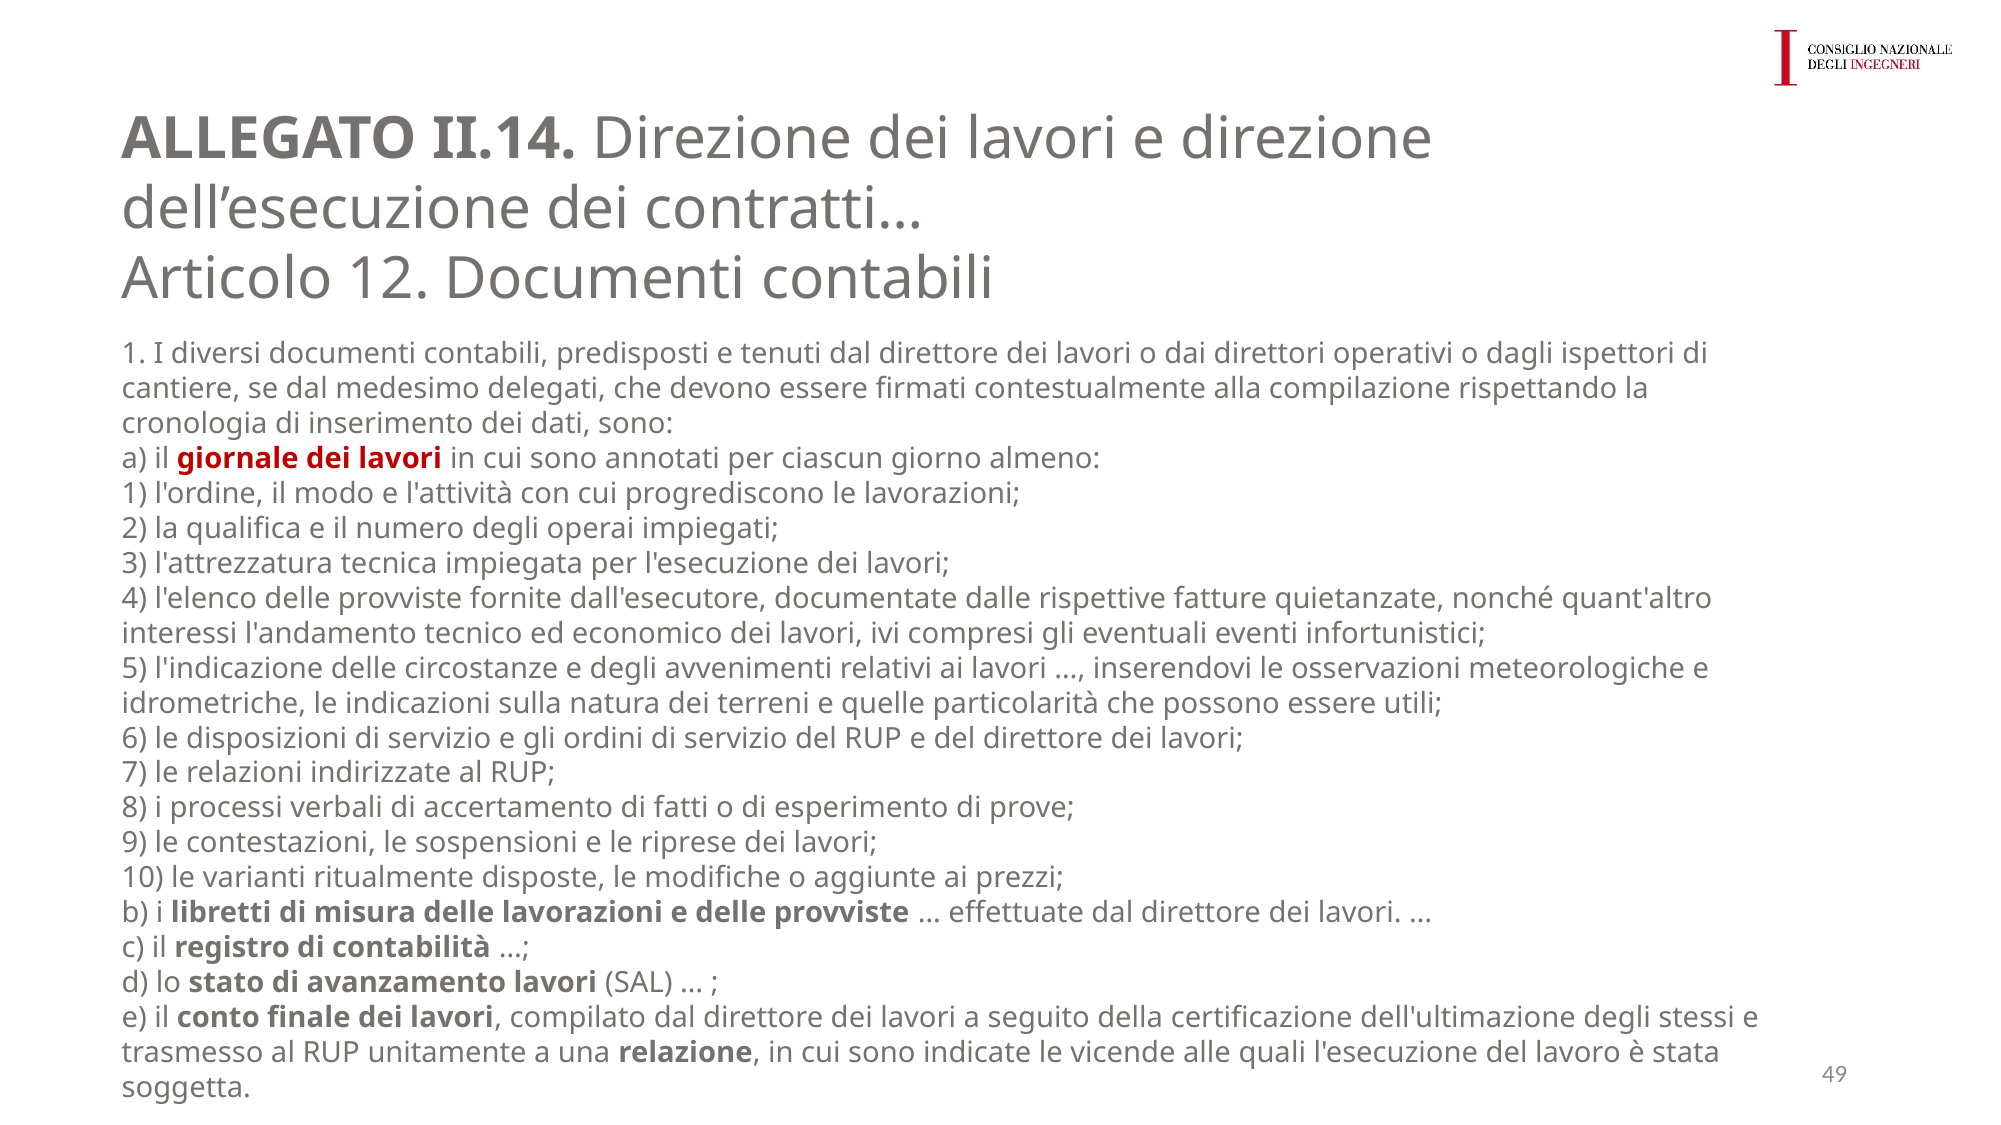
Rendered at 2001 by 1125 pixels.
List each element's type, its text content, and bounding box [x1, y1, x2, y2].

text_box ALLEGATO II.14. Direzione dei lavori e direzione dell’esecuzione dei contratti… Articolo 12. Documenti contabili [106, 92, 1782, 318]
slide_number 49 [1782, 1042, 1863, 1103]
text_box 1. I diversi documenti contabili, predisposti e tenuti dal direttore dei lavori o dai direttori operativi o dagli ispettori di cantiere, se dal medesimo delegati, che devono essere firmati contestualmente alla compilazione rispettando la cronologia di inserimento dei dati, sono: a) il giornale dei lavori in cui sono annotati per ciascun giorno almeno: 1) l'ordine, il modo e l'attività con cui progrediscono le lavorazioni; 2) la qualifica e il numero degli operai impiegati; 3) l'attrezzatura tecnica impiegata per l'esecuzione dei lavori; 4) l'elenco delle provviste fornite dall'esecutore, documentate dalle rispettive fatture quietanzate, nonché quant'altro interessi l'andamento tecnico ed economico dei lavori, ivi compresi gli eventuali eventi infortunistici; 5) l'indicazione delle circostanze e degli avvenimenti relativi ai lavori …, inserendovi le osservazioni meteorologiche e idrometriche, le indicazioni sulla natura dei terreni e quelle particolarità che possono essere utili; 6) le disposizioni di servizio e gli ordini di servizio del RUP e del direttore dei lavori; 7) le relazioni indirizzate al RUP; 8) i processi verbali di accertamento di fatti o di esperimento di prove; 9) le contestazioni, le sospensioni e le riprese dei lavori; 10) le varianti ritualmente disposte, le modifiche o aggiunte ai prezzi; b) i libretti di misura delle lavorazioni e delle provviste … effettuate dal direttore dei lavori. … c) il registro di contabilità …; d) lo stato di avanzamento lavori (SAL) … ; e) il conto finale dei lavori, compilato dal direttore dei lavori a seguito della certificazione dell'ultimazione degli stessi e trasmesso al RUP unitamente a una relazione, in cui sono indicate le vicende alle quali l'esecuzione del lavoro è stata soggetta. [106, 326, 1782, 1111]
picture [1761, 22, 1964, 93]
